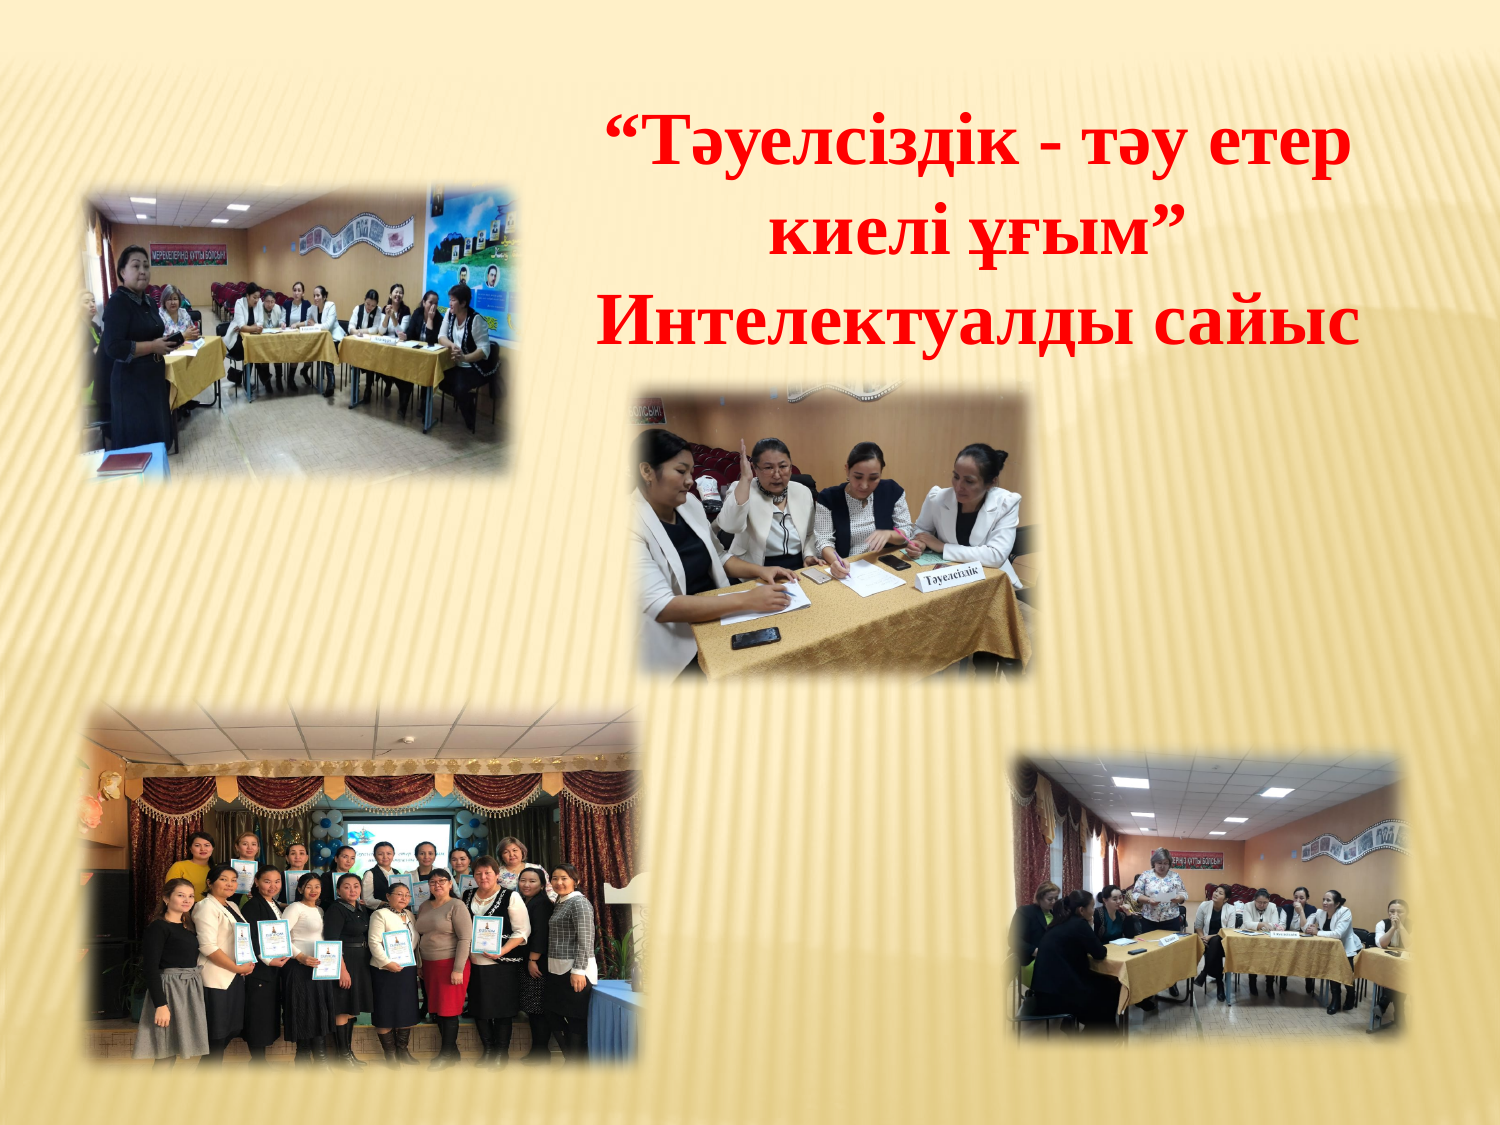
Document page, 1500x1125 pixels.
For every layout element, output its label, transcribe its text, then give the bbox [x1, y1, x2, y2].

picture [69, 175, 527, 493]
picture [995, 737, 1419, 1055]
picture [69, 691, 653, 1079]
picture [620, 374, 1047, 692]
text_box “Тәуелсіздік - тәу етер киелі ұғым” Интелектуалды сайыс [562, 81, 1395, 367]
